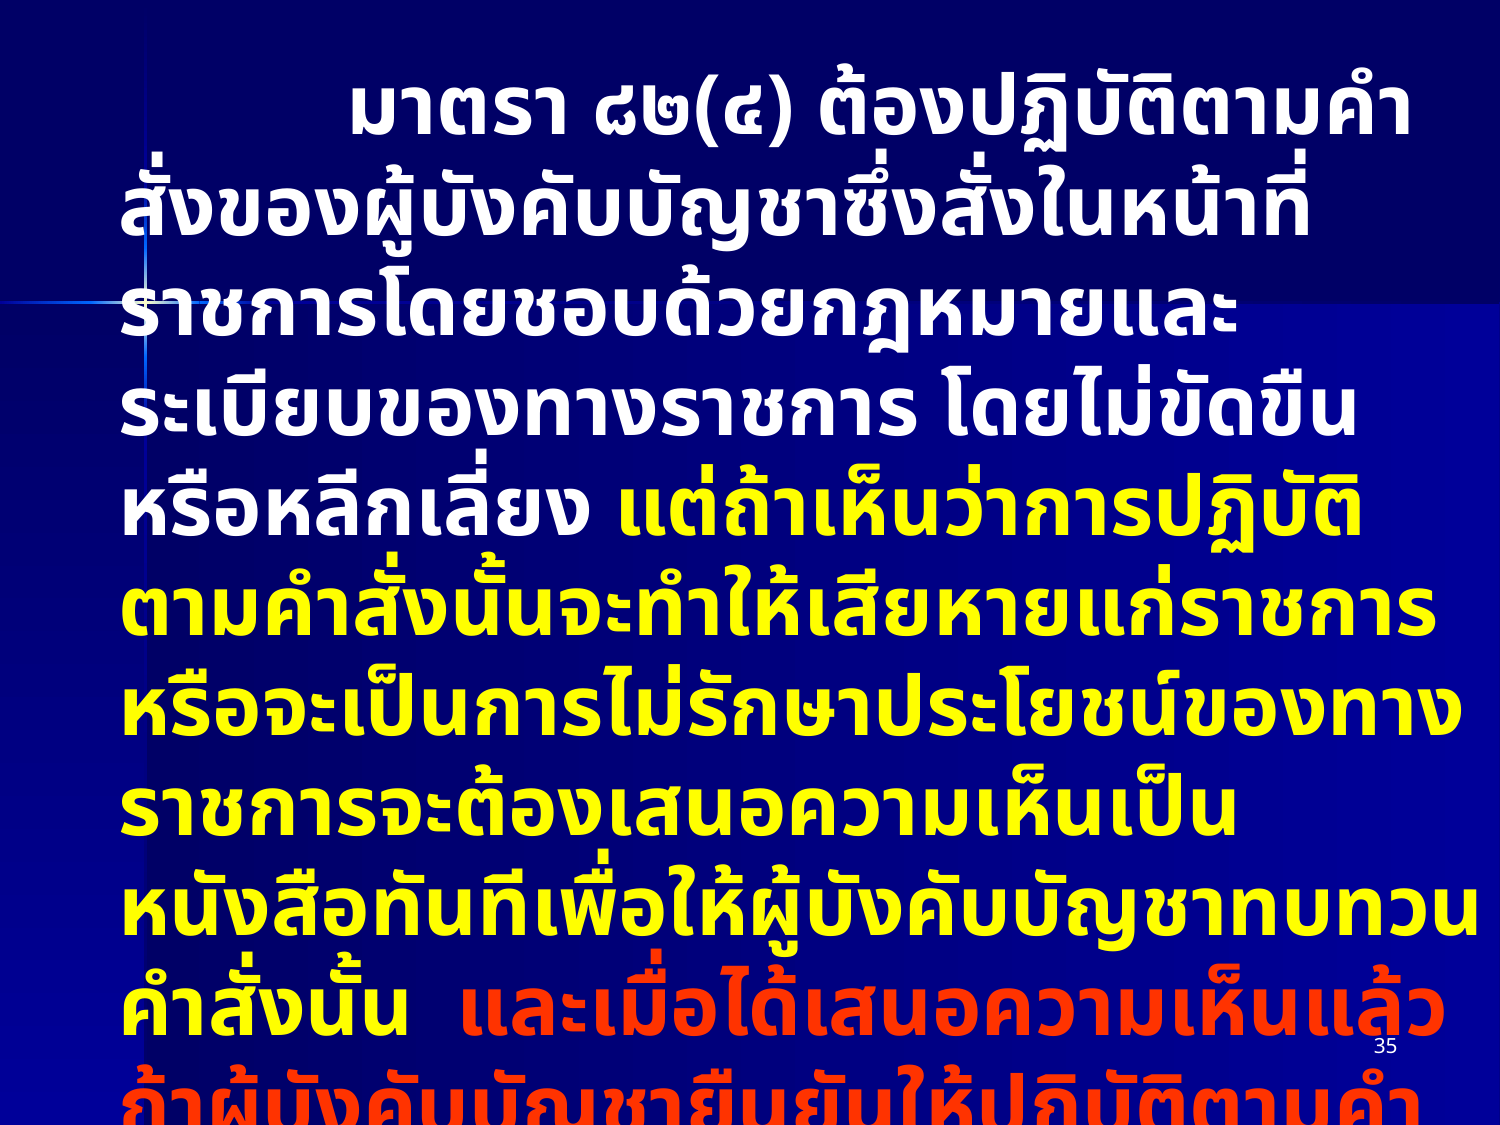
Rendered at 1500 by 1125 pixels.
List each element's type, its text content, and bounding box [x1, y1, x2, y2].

list มาตรา ๘๒(๔) ต้องปฏิบัติตามคำสั่งของผู้บังคับบัญชาซึ่งสั่งในหน้าที่ราชการโดยชอบด้วยกฎหมายและระเบียบของทางราชการ โดยไม่ขัดขืนหรือหลีกเลี่ยง แต่ถ้าเห็นว่าการปฏิบัติตามคำสั่งนั้นจะทำให้เสียหายแก่ราชการ หรือจะเป็นการไม่รักษาประโยชน์ของทางราชการจะต้องเสนอความเห็นเป็นหนังสือทันทีเพื่อให้ผู้บังคับบัญชาทบทวนคำสั่งนั้น และเมื่อได้เสนอความเห็นแล้ว ถ้าผู้บังคับบัญชายืนยันให้ปฏิบัติตามคำสั่งเดิม ผู้อยู่ใต้บังคับบัญชาต้องปฏิบัติตาม [46, 34, 1500, 1067]
slide_number 35 [1099, 1024, 1413, 1101]
